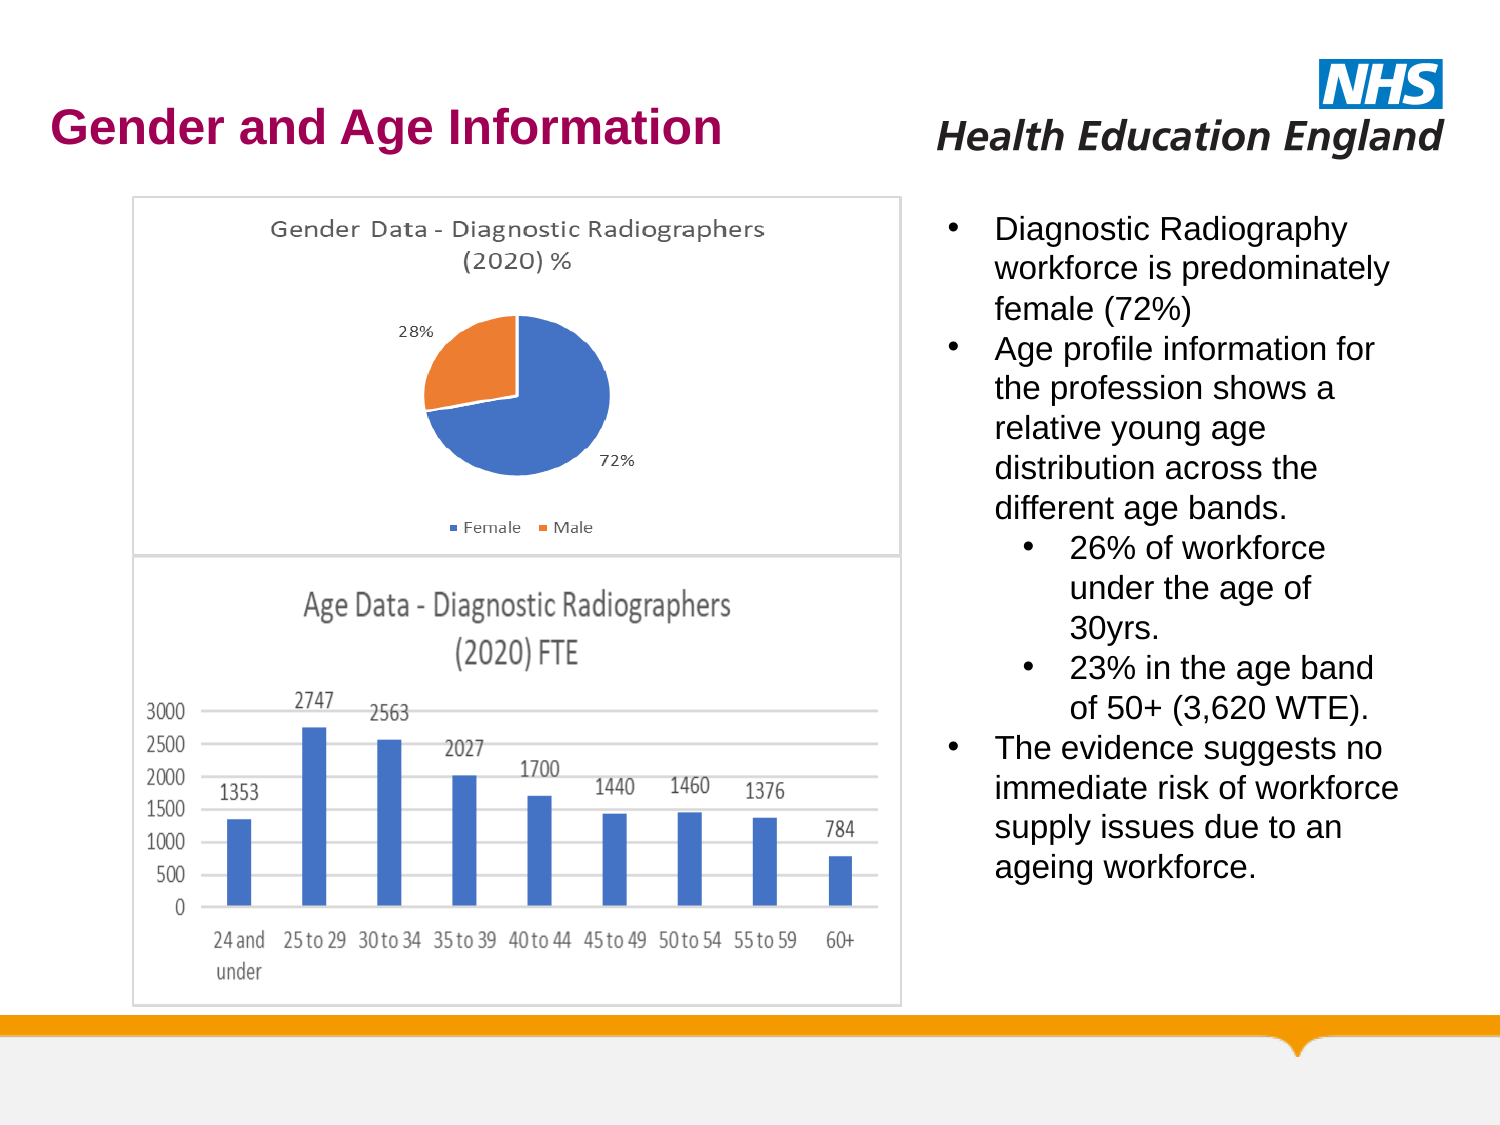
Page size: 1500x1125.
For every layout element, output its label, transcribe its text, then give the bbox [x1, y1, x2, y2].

picture [131, 196, 902, 1008]
title Gender and Age Information [34, 20, 933, 238]
picture [936, 59, 1445, 160]
text_box Diagnostic Radiography workforce is predominately female (72%) Age profile information for the profession shows a relative young age distribution across the different age bands. 26% of workforce under the age of 30yrs. 23% in the age band of 50+ (3,620 WTE). The evidence suggests no immediate risk of workforce supply issues due to an ageing workforce. [932, 199, 1419, 893]
